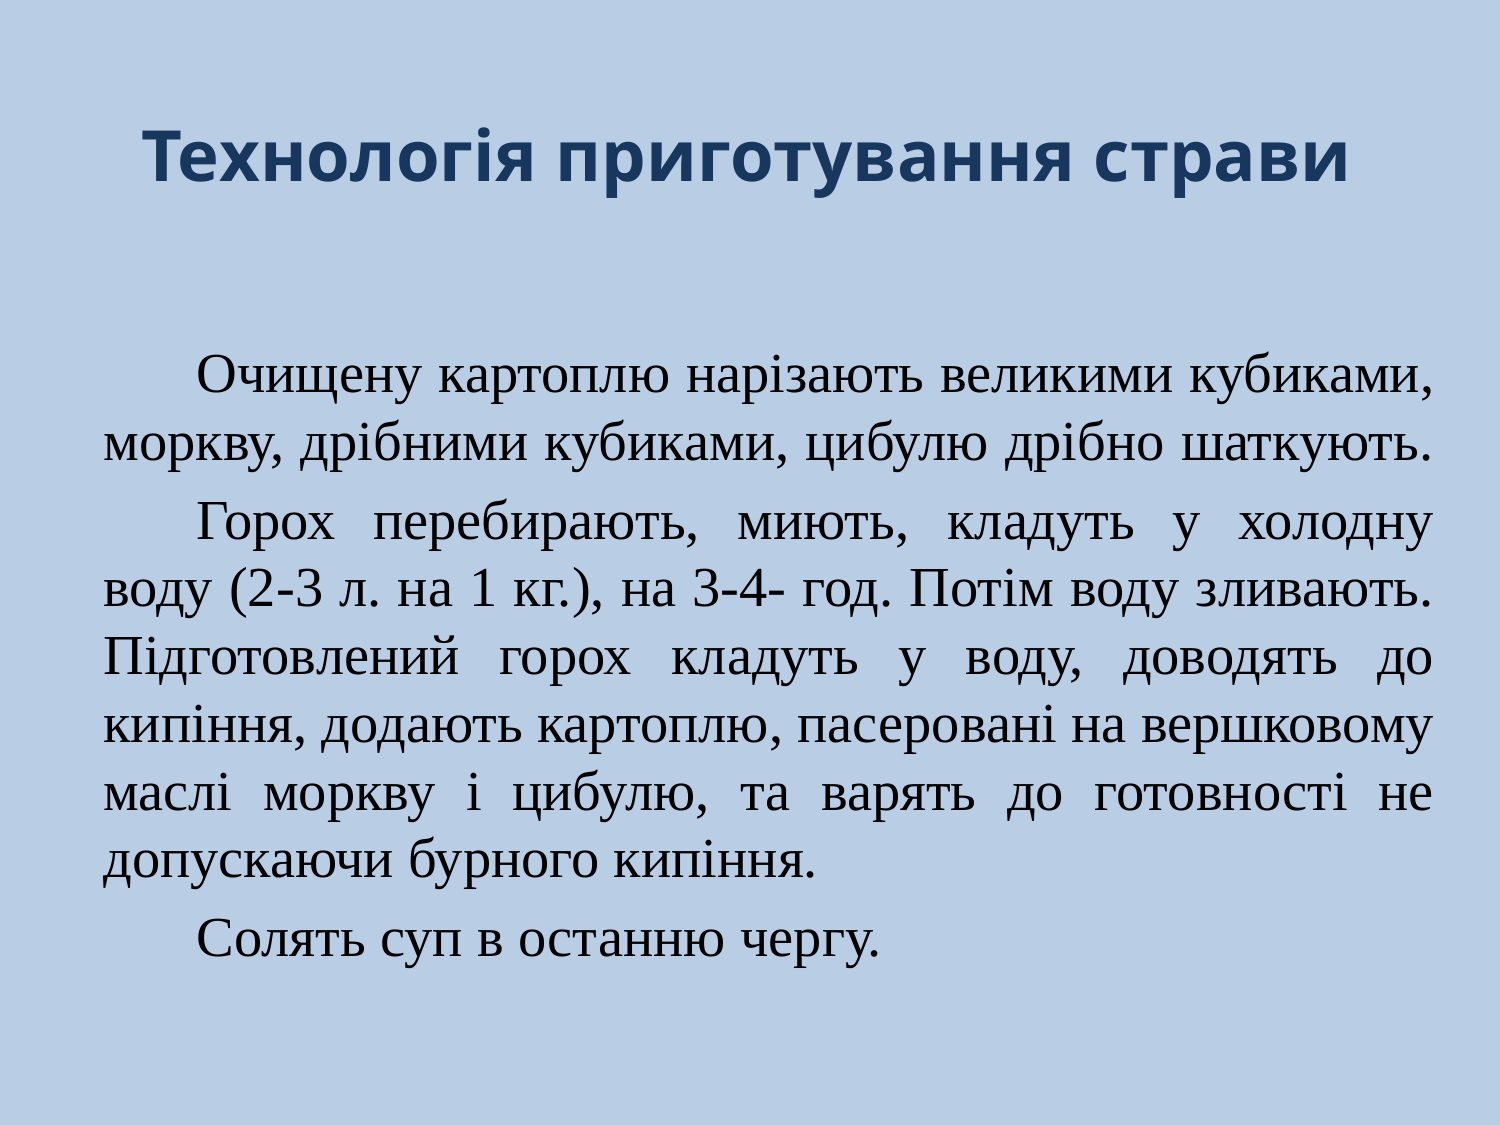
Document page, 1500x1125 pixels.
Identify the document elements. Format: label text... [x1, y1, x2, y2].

list Очищену картоплю нарізають великими кубиками, моркву, дрібними кубиками, цибулю дрібно шаткують. Горох перебирають, миють, кладуть у холодну воду (2-3 л. на 1 кг.), на 3-4- год. Потім воду зливають. Підготовлений горох кладуть у воду, доводять до кипіння, додають картоплю, пасеровані на вершковому маслі моркву і цибулю, та варять до готовності не допускаючи бурного кипіння. Солять суп в останню чергу. [88, 267, 1451, 1035]
title Технологія приготування страви [41, 101, 1453, 290]
